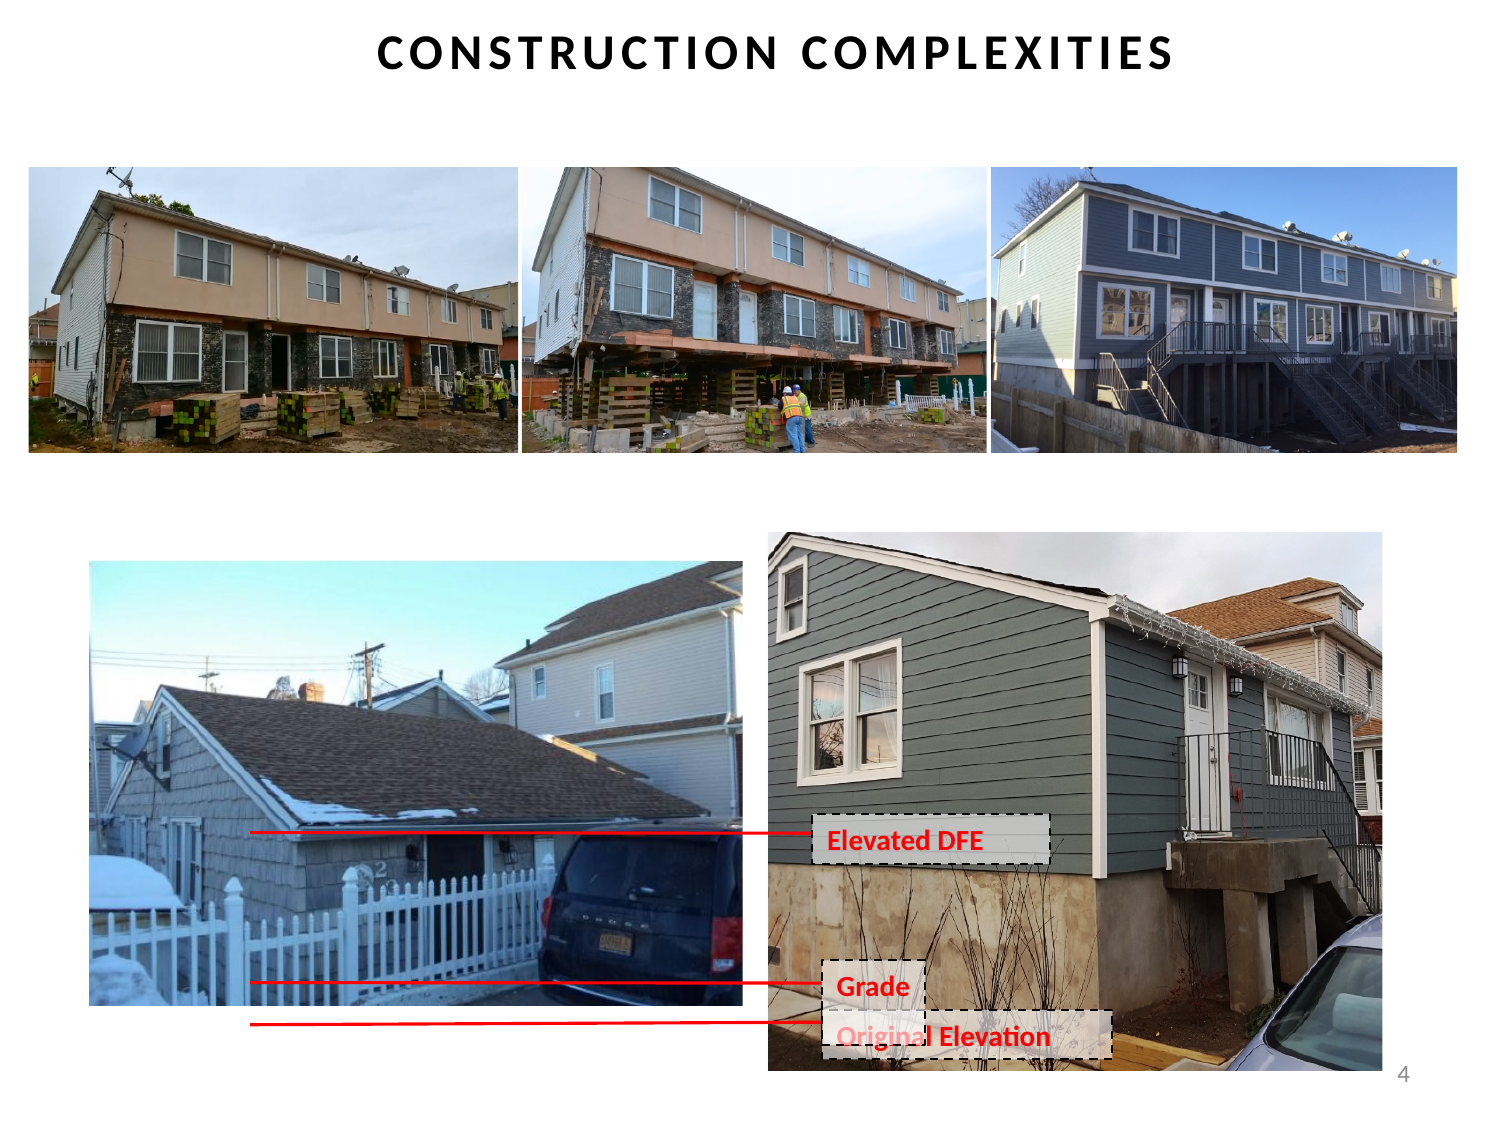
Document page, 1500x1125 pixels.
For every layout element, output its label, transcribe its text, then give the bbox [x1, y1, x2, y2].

text_box CONSTRUCTION COMPLEXITIES [24, 24, 1500, 75]
picture [521, 167, 987, 454]
picture [990, 167, 1458, 454]
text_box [249, 1021, 823, 1025]
picture [28, 167, 519, 454]
picture [767, 532, 1383, 1071]
slide_number 4 [1074, 1042, 1425, 1103]
picture [85, 560, 743, 1006]
